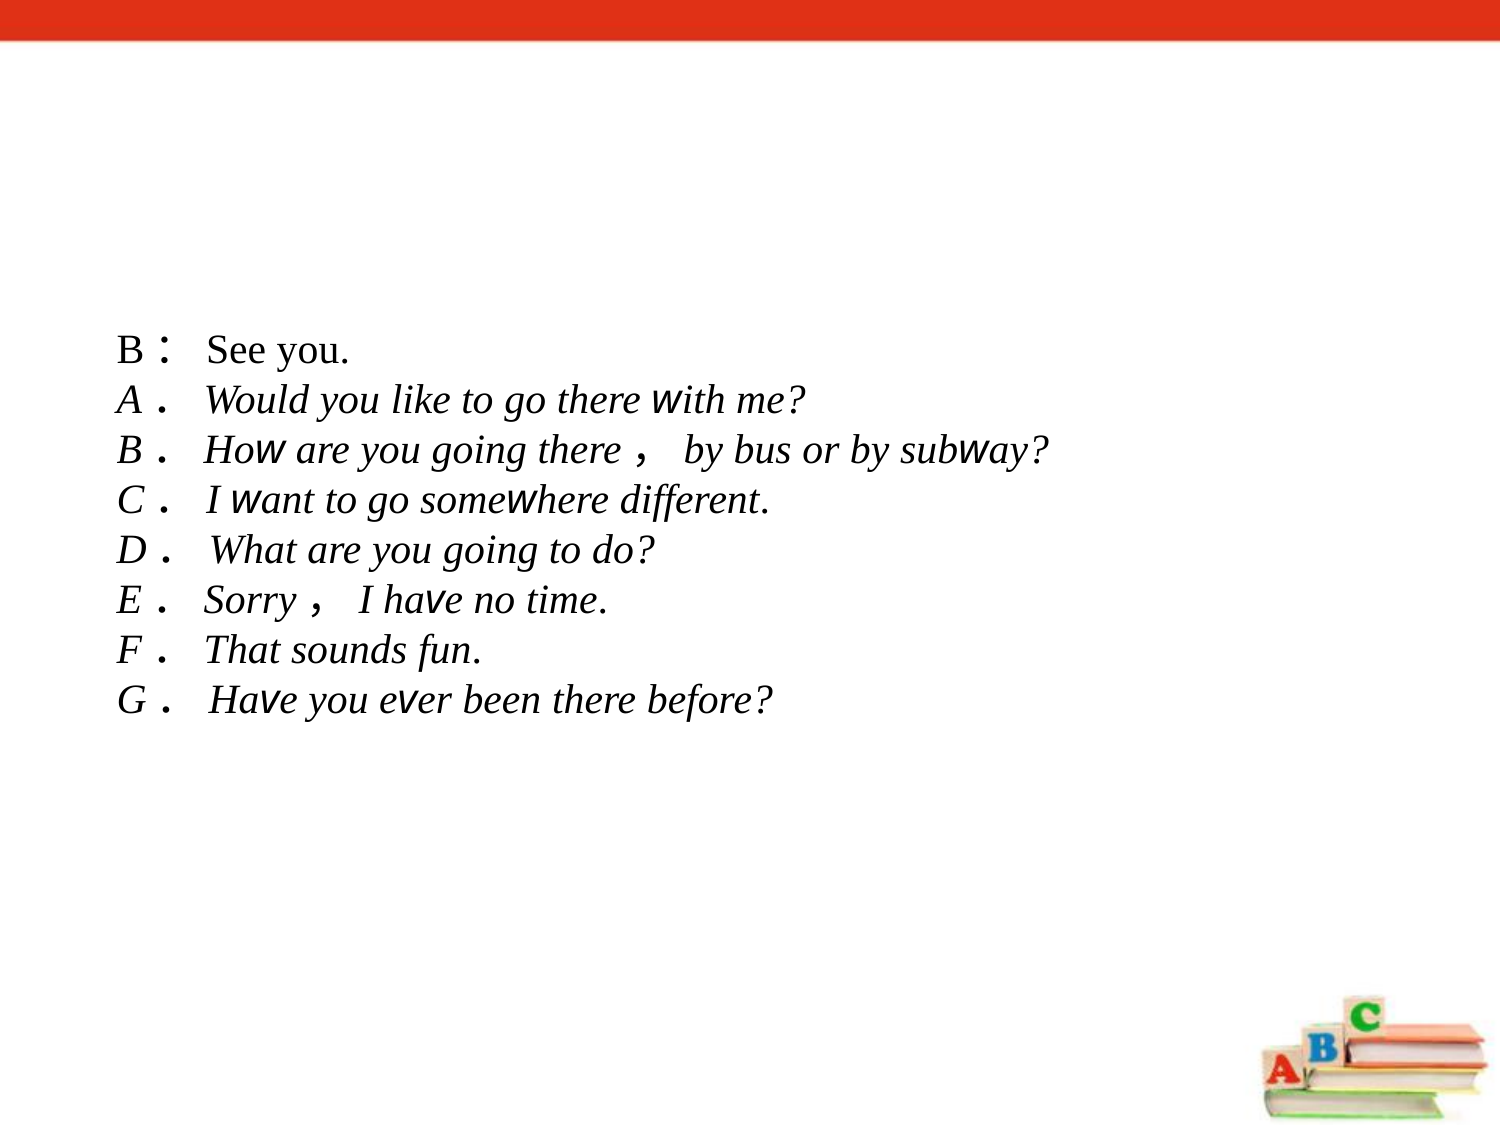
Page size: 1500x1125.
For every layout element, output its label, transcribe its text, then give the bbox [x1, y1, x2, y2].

picture [0, 0, 1500, 1125]
text_box B：See you. A．Would you like to go there with me? B．How are you going there，by bus or by subway? C．I want to go somewhere different. D．What are you going to do? E．Sorry，I have no time. F．That sounds fun. G．Have you ever been there before? [58, 314, 1441, 730]
